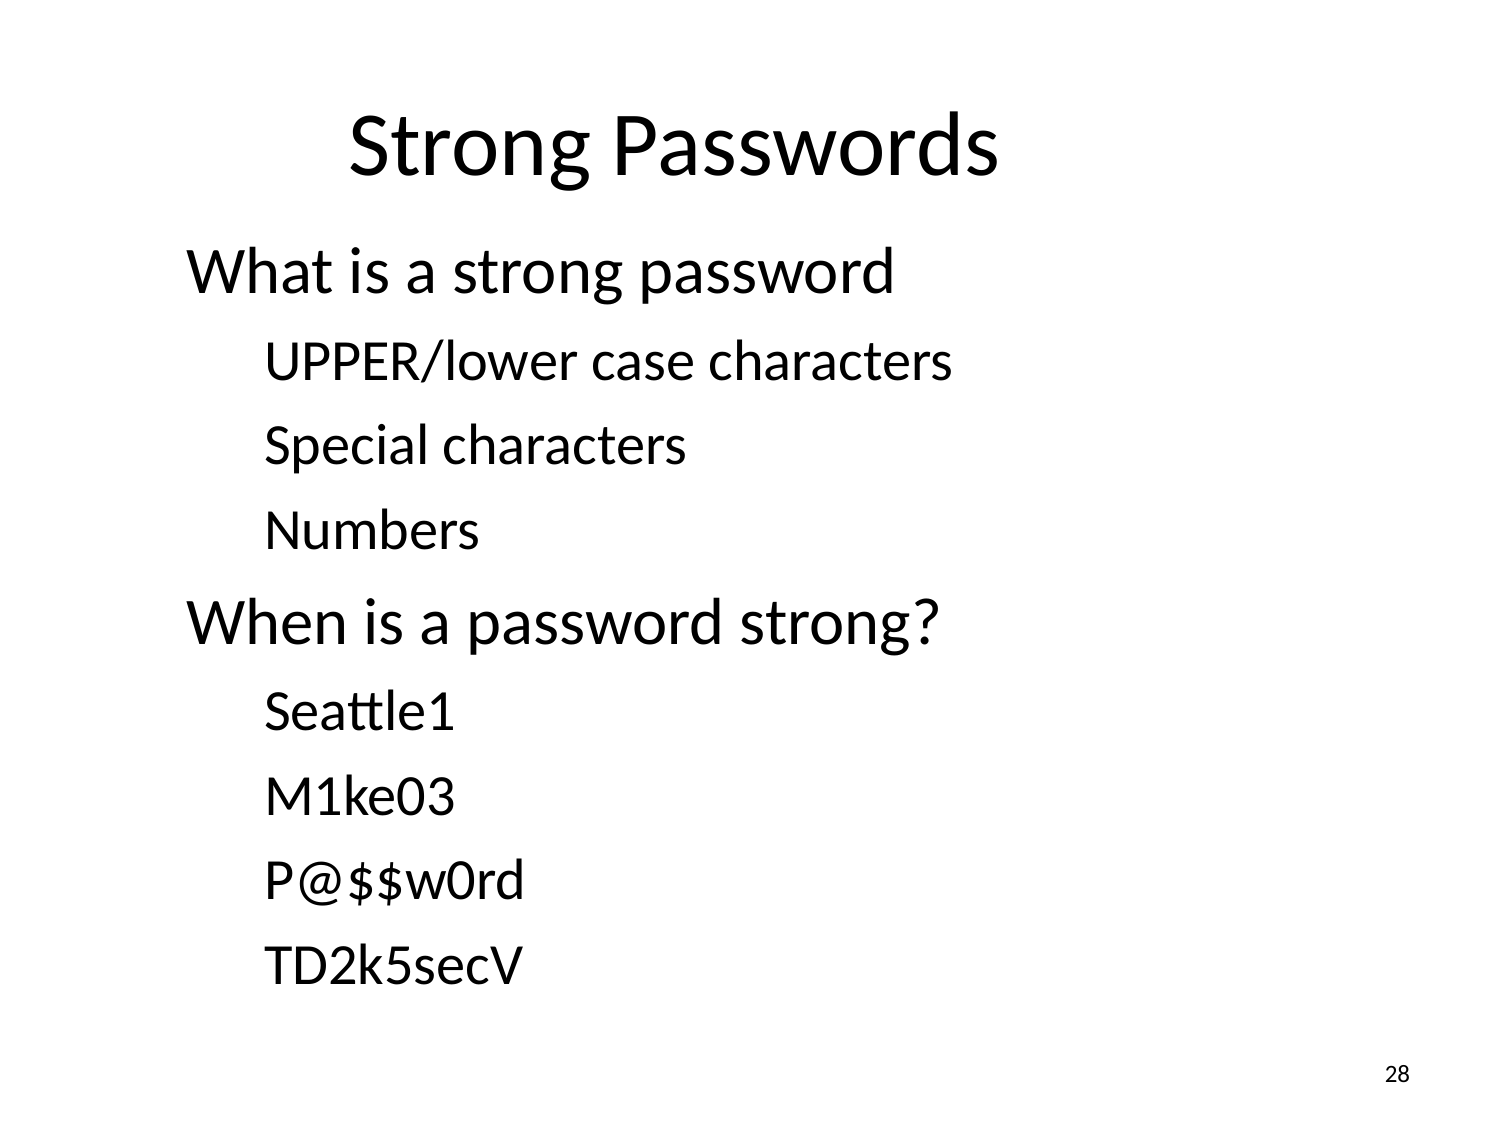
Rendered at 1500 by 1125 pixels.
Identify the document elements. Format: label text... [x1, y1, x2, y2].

text_box 28 [1074, 1042, 1425, 1103]
text_box What is a strong password UPPER/lower case characters Special characters Numbers When is a password strong? Seattle1 M1ke03 P@$$w0rd TD2k5secV [123, 219, 1500, 1003]
text_box Strong Passwords [0, 45, 1350, 233]
